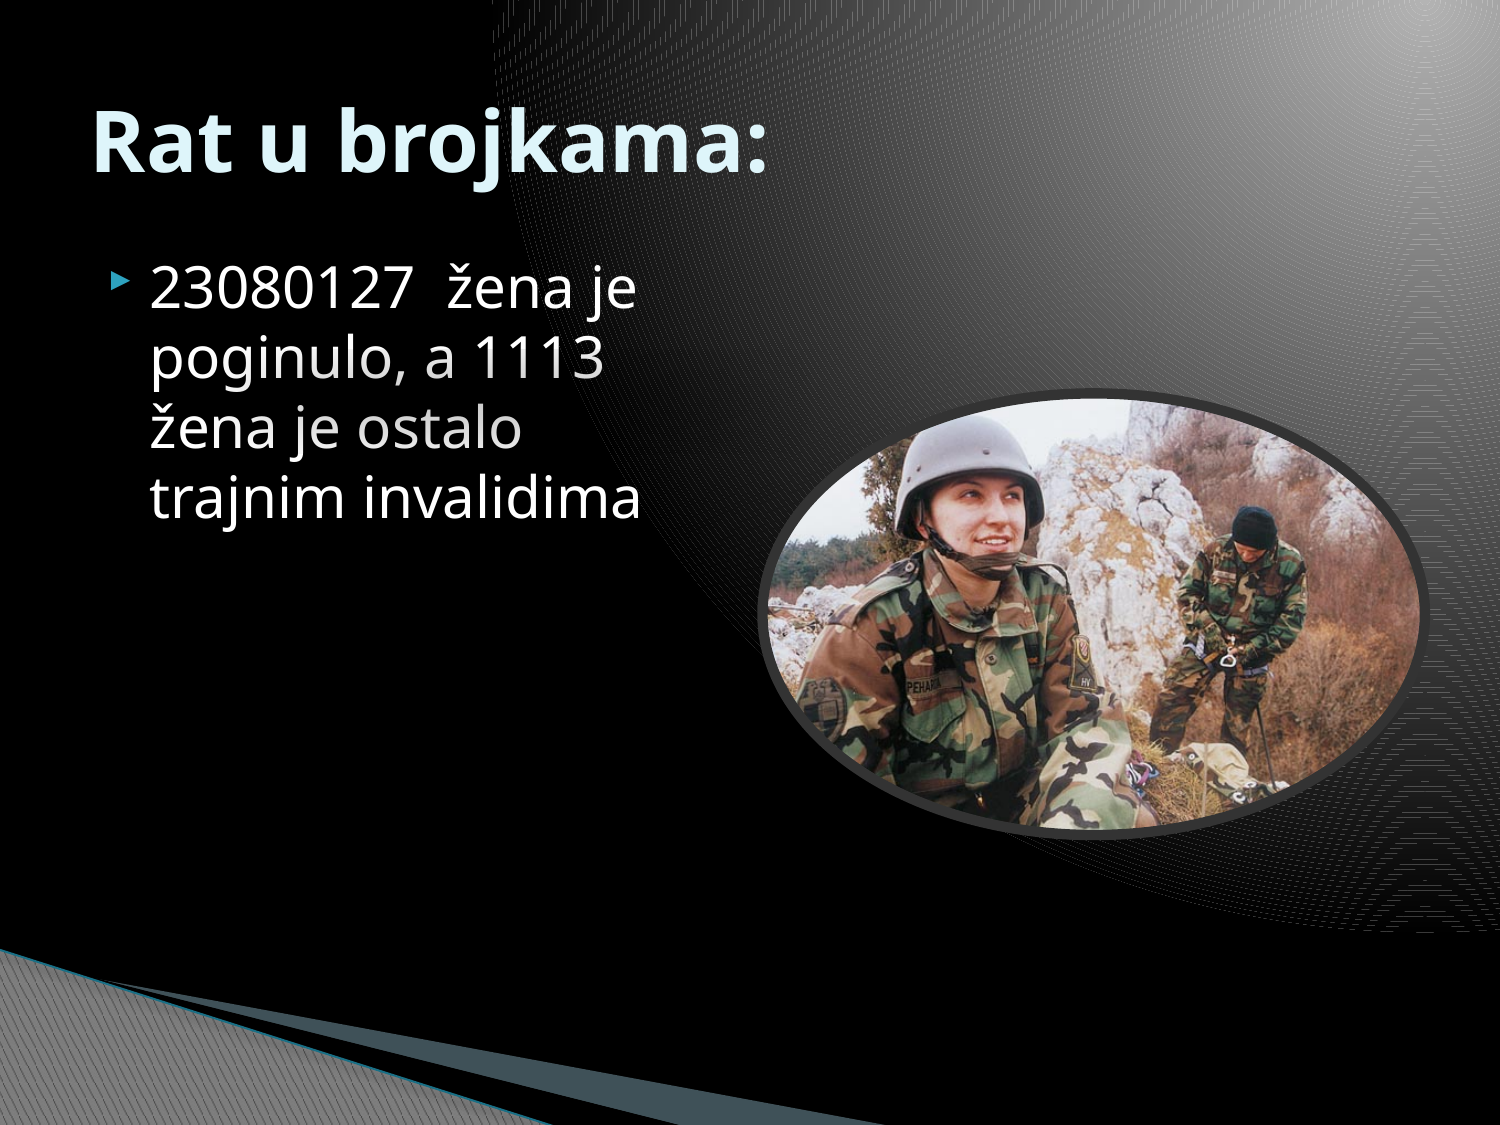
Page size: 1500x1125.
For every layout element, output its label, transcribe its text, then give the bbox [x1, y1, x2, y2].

list 23080127 žena je poginulo, a 1113 žena je ostalo trajnim invalidima [75, 243, 738, 986]
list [762, 393, 1426, 836]
picture [0, 952, 543, 1125]
title Rat u brojkama: [75, 45, 1425, 233]
